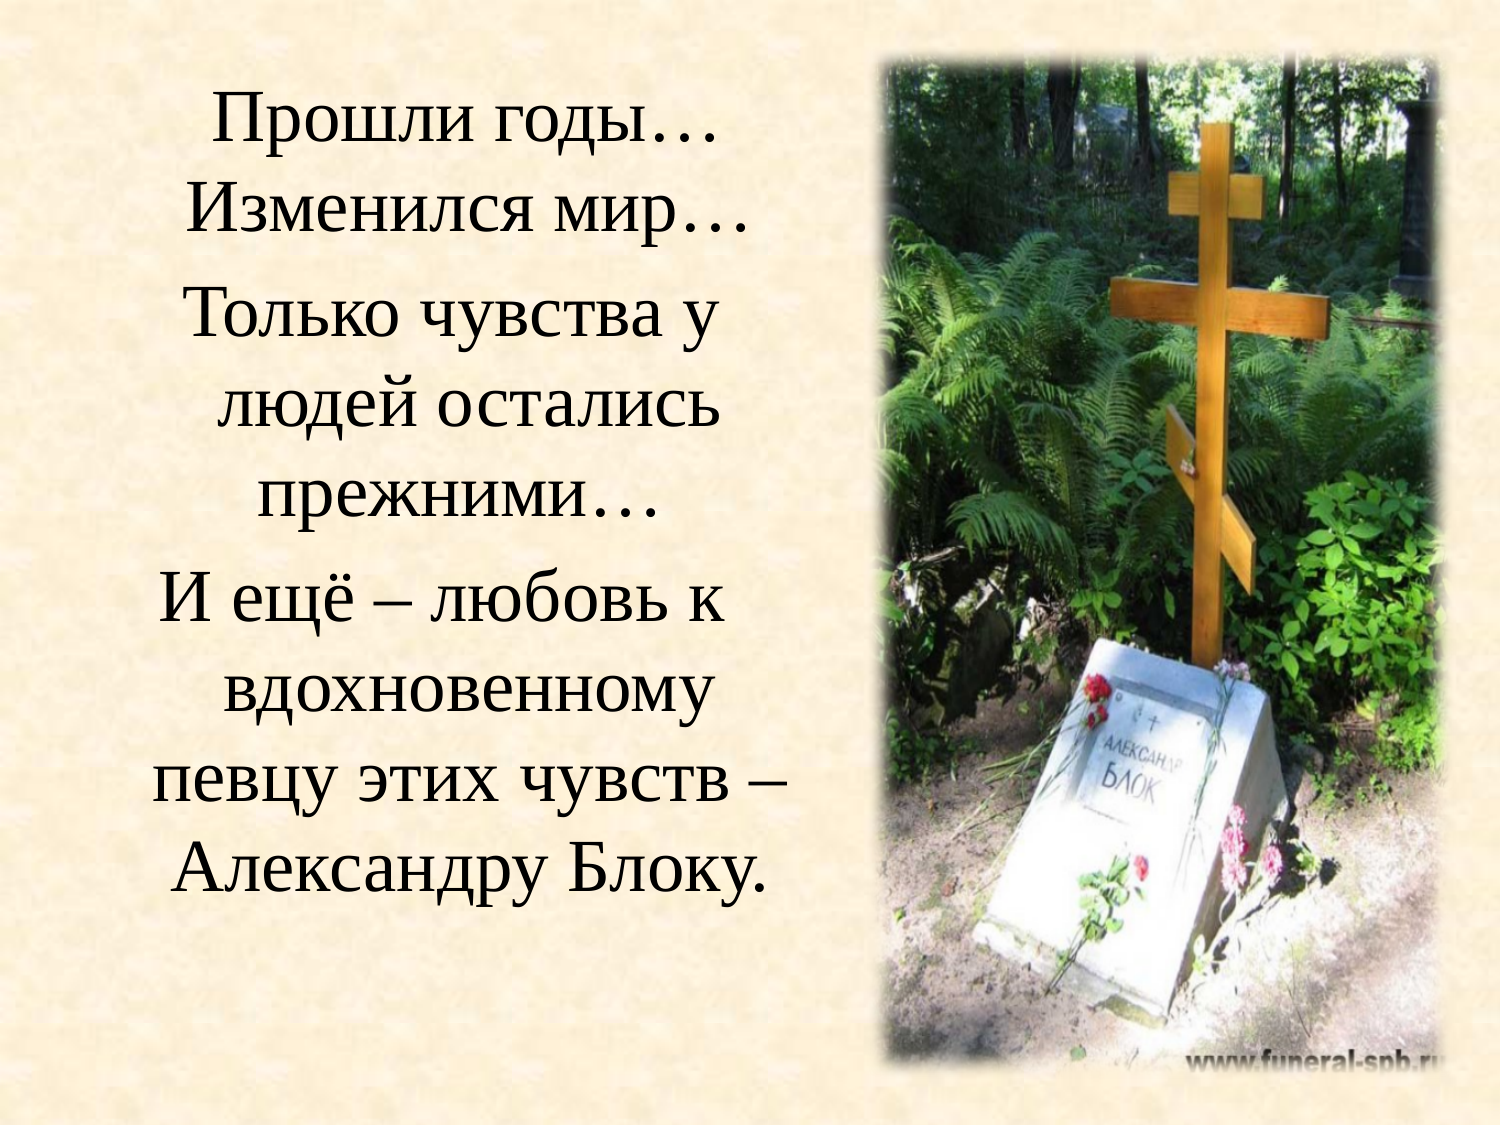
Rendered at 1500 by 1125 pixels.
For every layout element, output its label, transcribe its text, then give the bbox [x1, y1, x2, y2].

list Прошли годы… Изменился мир… Только чувства у людей остались прежними… И ещё – любовь к вдохновенному певцу этих чувств – Александру Блоку. [75, 58, 809, 1005]
picture [0, 0, 1500, 1125]
